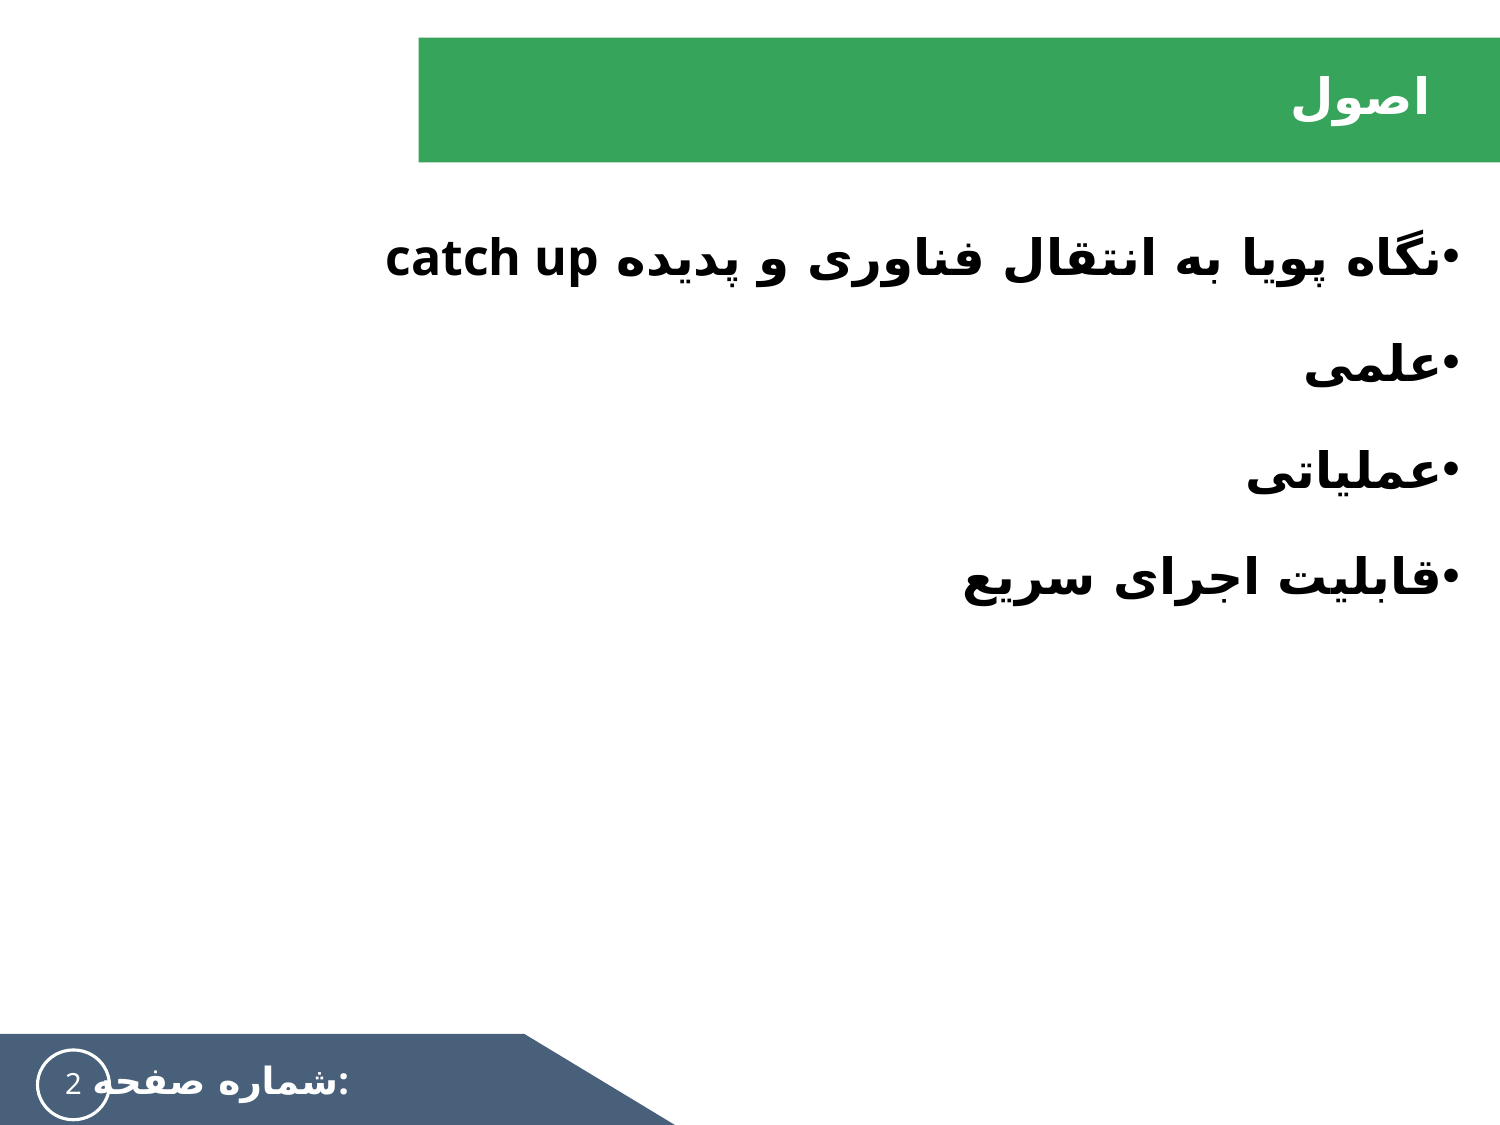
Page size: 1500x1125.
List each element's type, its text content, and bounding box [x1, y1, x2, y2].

list نگاه پویا به انتقال فناوری و پدیده catch up علمی عملیاتی قابلیت اجرای سریع [24, 187, 1475, 988]
title اصول [437, 50, 1446, 140]
